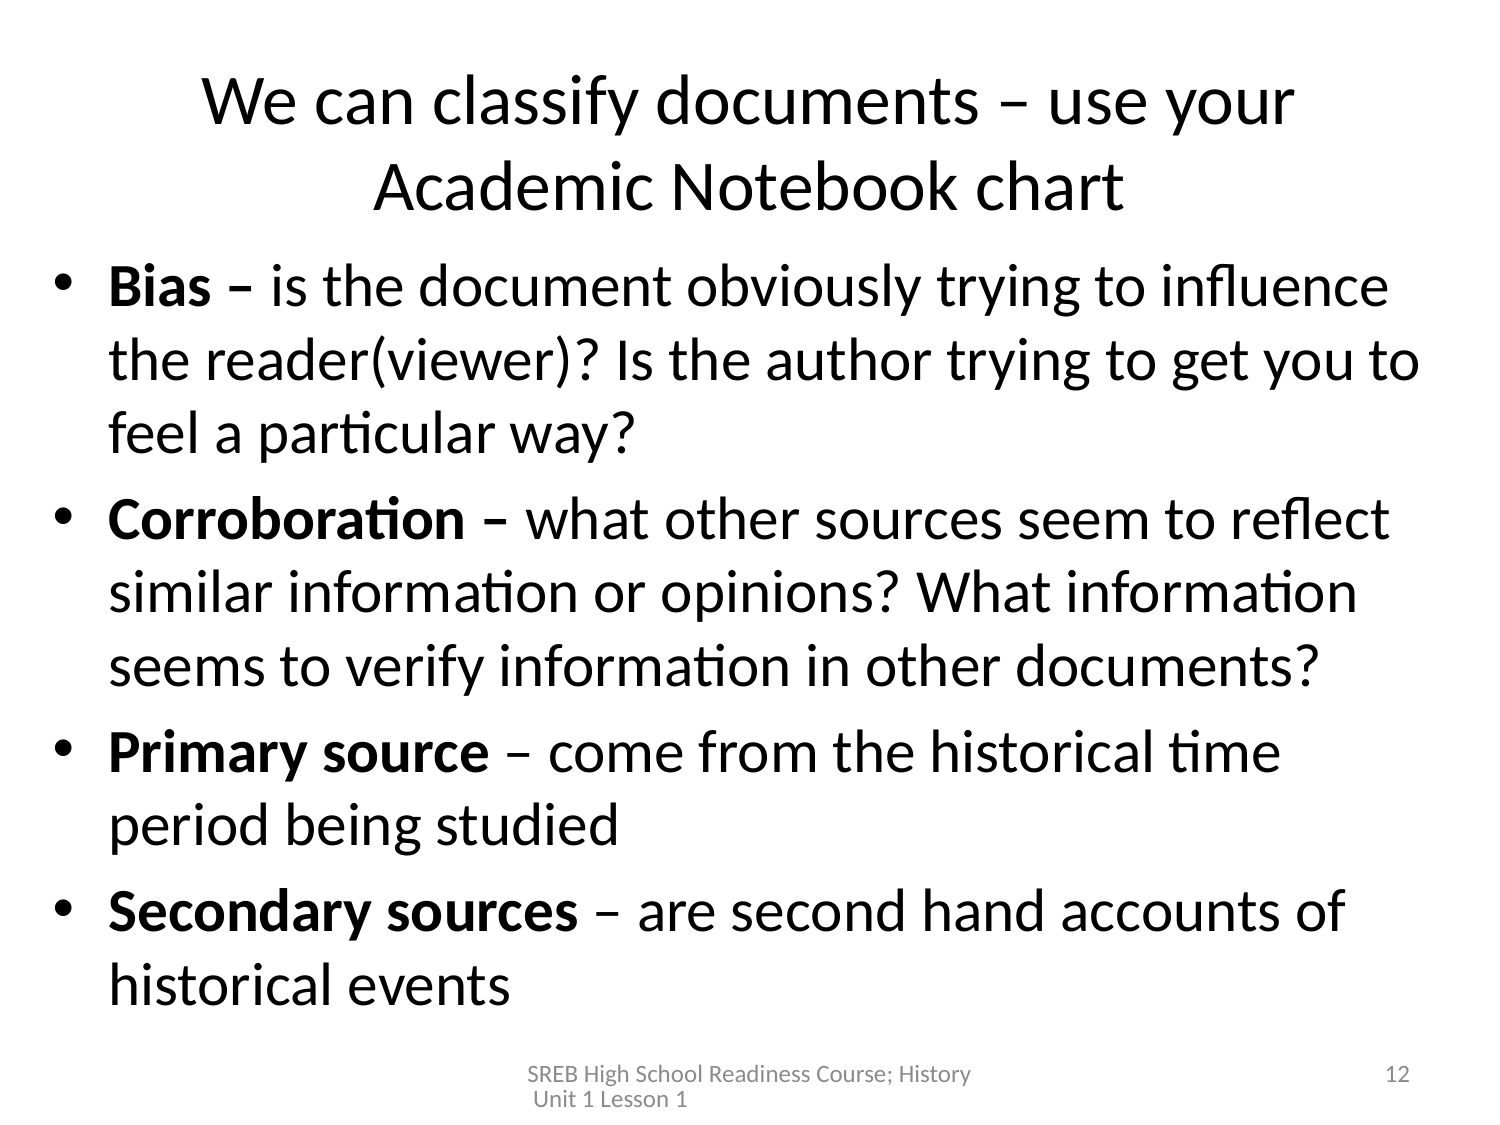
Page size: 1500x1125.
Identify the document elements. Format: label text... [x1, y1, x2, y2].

footer SREB High School Readiness Course; History Unit 1 Lesson 1 [512, 1042, 988, 1103]
slide_number 12 [1074, 1042, 1425, 1103]
list Bias – is the document obviously trying to influence the reader(viewer)? Is the author trying to get you to feel a particular way? Corroboration – what other sources seem to reflect similar information or opinions? What information seems to verify information in other documents? Primary source – come from the historical time period being studied Secondary sources – are second hand accounts of historical events [37, 237, 1463, 1038]
title We can classify documents – use your Academic Notebook chart [75, 45, 1425, 233]
